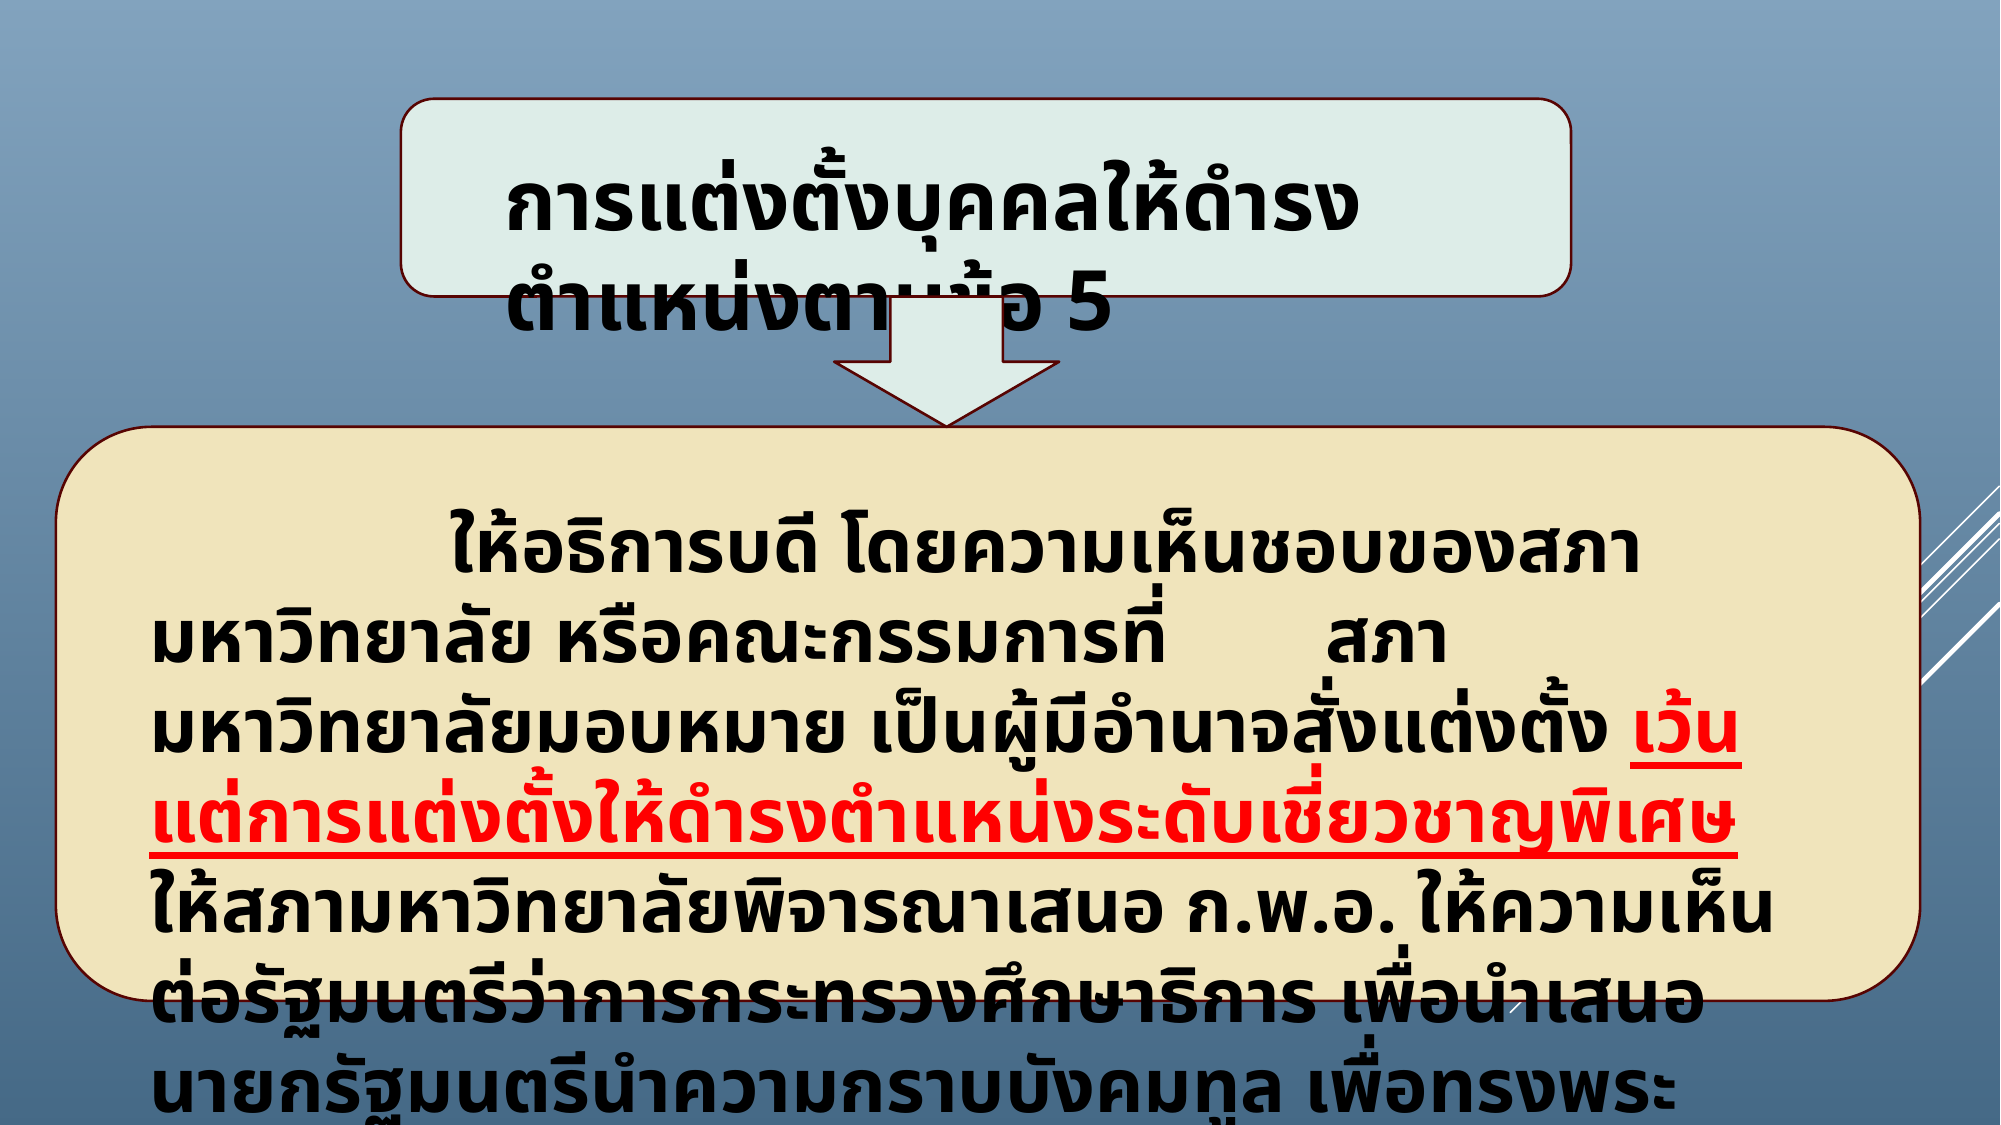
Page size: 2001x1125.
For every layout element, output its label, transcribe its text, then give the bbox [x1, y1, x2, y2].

text_box ให้อธิการบดี โดยความเห็นชอบของสภามหาวิทยาลัย หรือคณะกรรมการที่ สภามหาวิทยาลัยมอบหมาย เป็นผู้มีอำนาจสั่งแต่งตั้ง เว้นแต่การแต่งตั้งให้ดำรงตำแหน่งระดับเชี่ยวชาญพิเศษ ให้สภามหาวิทยาลัยพิจารณาเสนอ ก.พ.อ. ให้ความเห็นต่อรัฐมนตรีว่าการกระทรวงศึกษาธิการ เพื่อนำเสนอนายกรัฐมนตรีนำความกราบบังคมทูล เพื่อทรงพระกรุณาโปรดเกล้าฯ แต่งตั้ง [134, 489, 1842, 1125]
text_box การแต่งตั้งบุคคลให้ดำรงตำแหน่งตามข้อ 5 [489, 139, 1559, 355]
text_box [399, 97, 1573, 298]
text_box [832, 295, 1061, 429]
text_box [54, 425, 1922, 1001]
